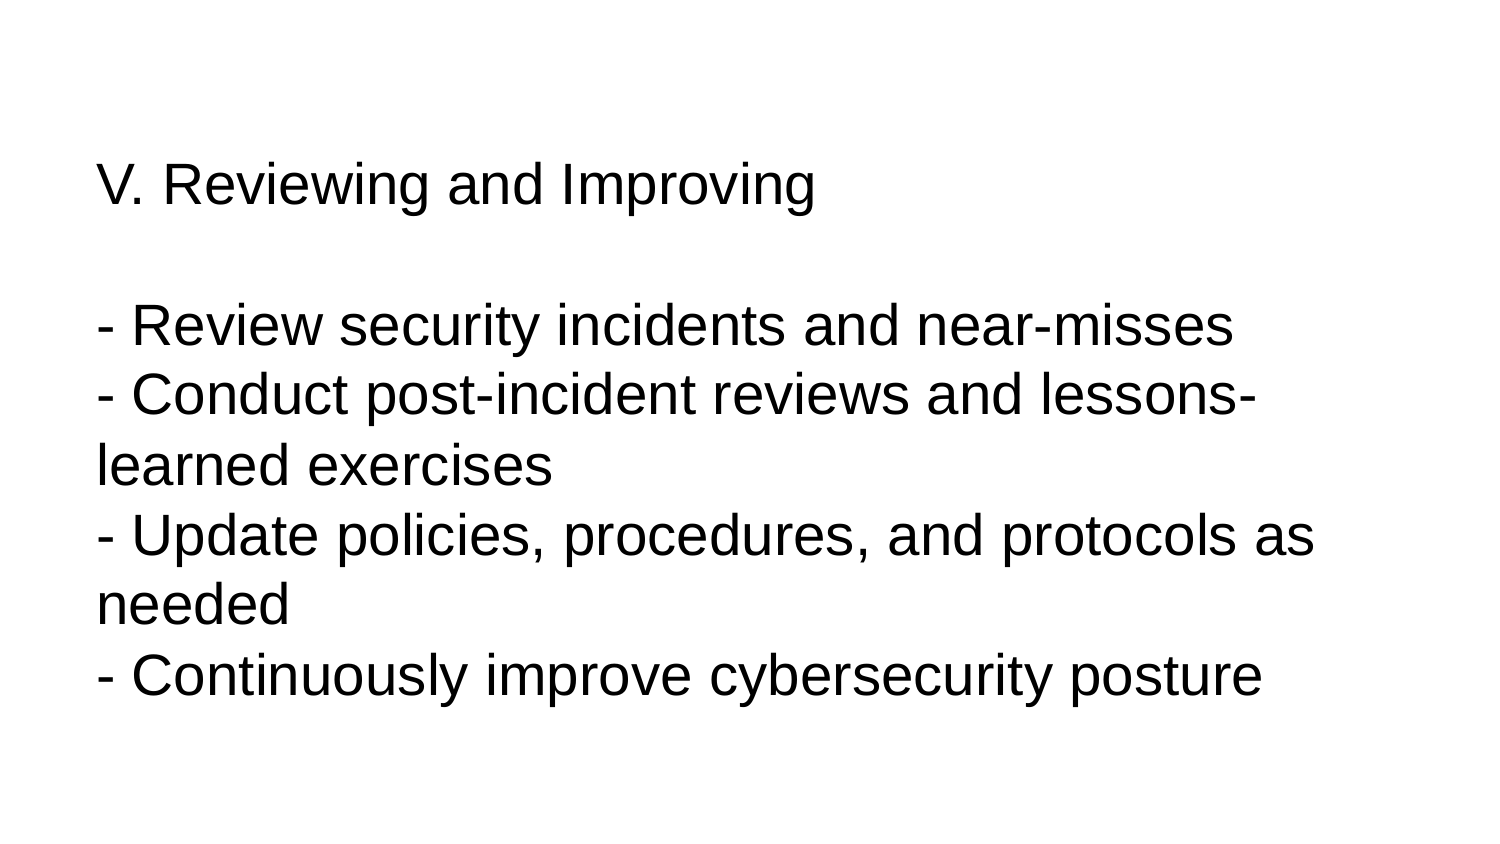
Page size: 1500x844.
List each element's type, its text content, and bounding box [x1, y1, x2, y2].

text_box V. Reviewing and Improving - Review security incidents and near-misses - Conduct post-incident reviews and lessons-learned exercises - Update policies, procedures, and protocols as needed - Continuously improve cybersecurity posture [81, 139, 1346, 714]
